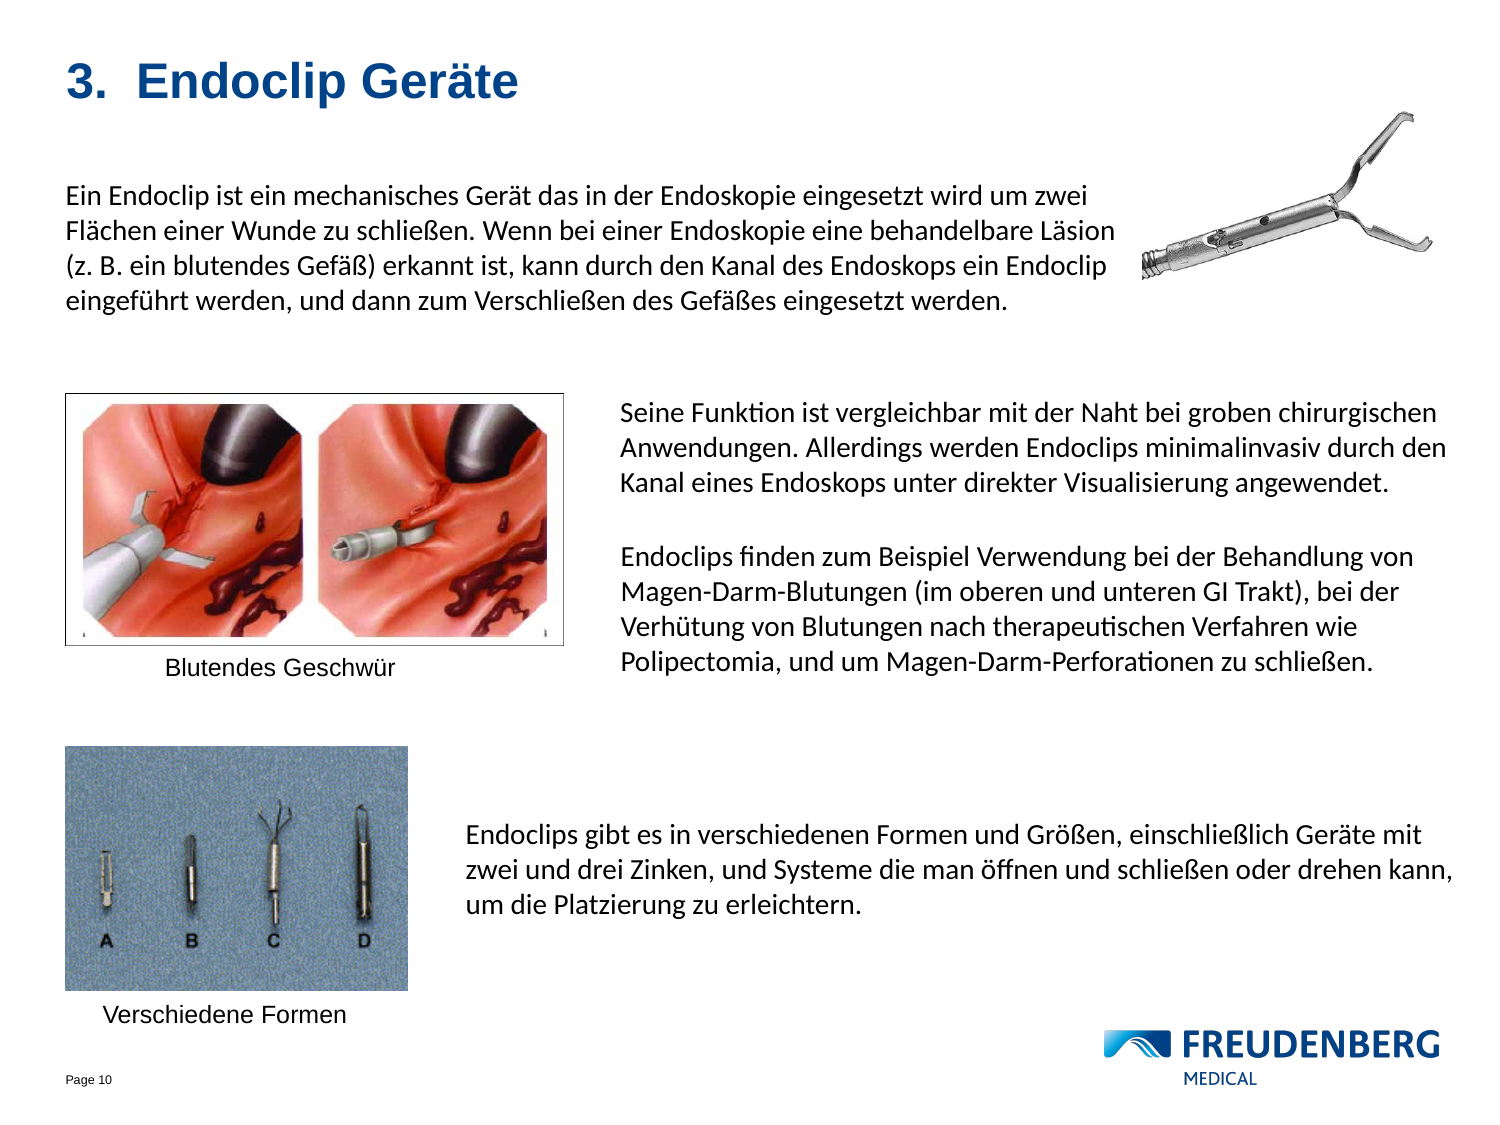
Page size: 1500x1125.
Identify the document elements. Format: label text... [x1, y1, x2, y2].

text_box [65, 746, 1461, 1026]
picture [1104, 1030, 1439, 1085]
picture [1104, 1030, 1126, 1052]
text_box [65, 393, 1484, 679]
slide_number Page 10 [65, 1071, 144, 1087]
title 3. Endoclip Geräte [51, 40, 1438, 178]
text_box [65, 89, 1500, 318]
